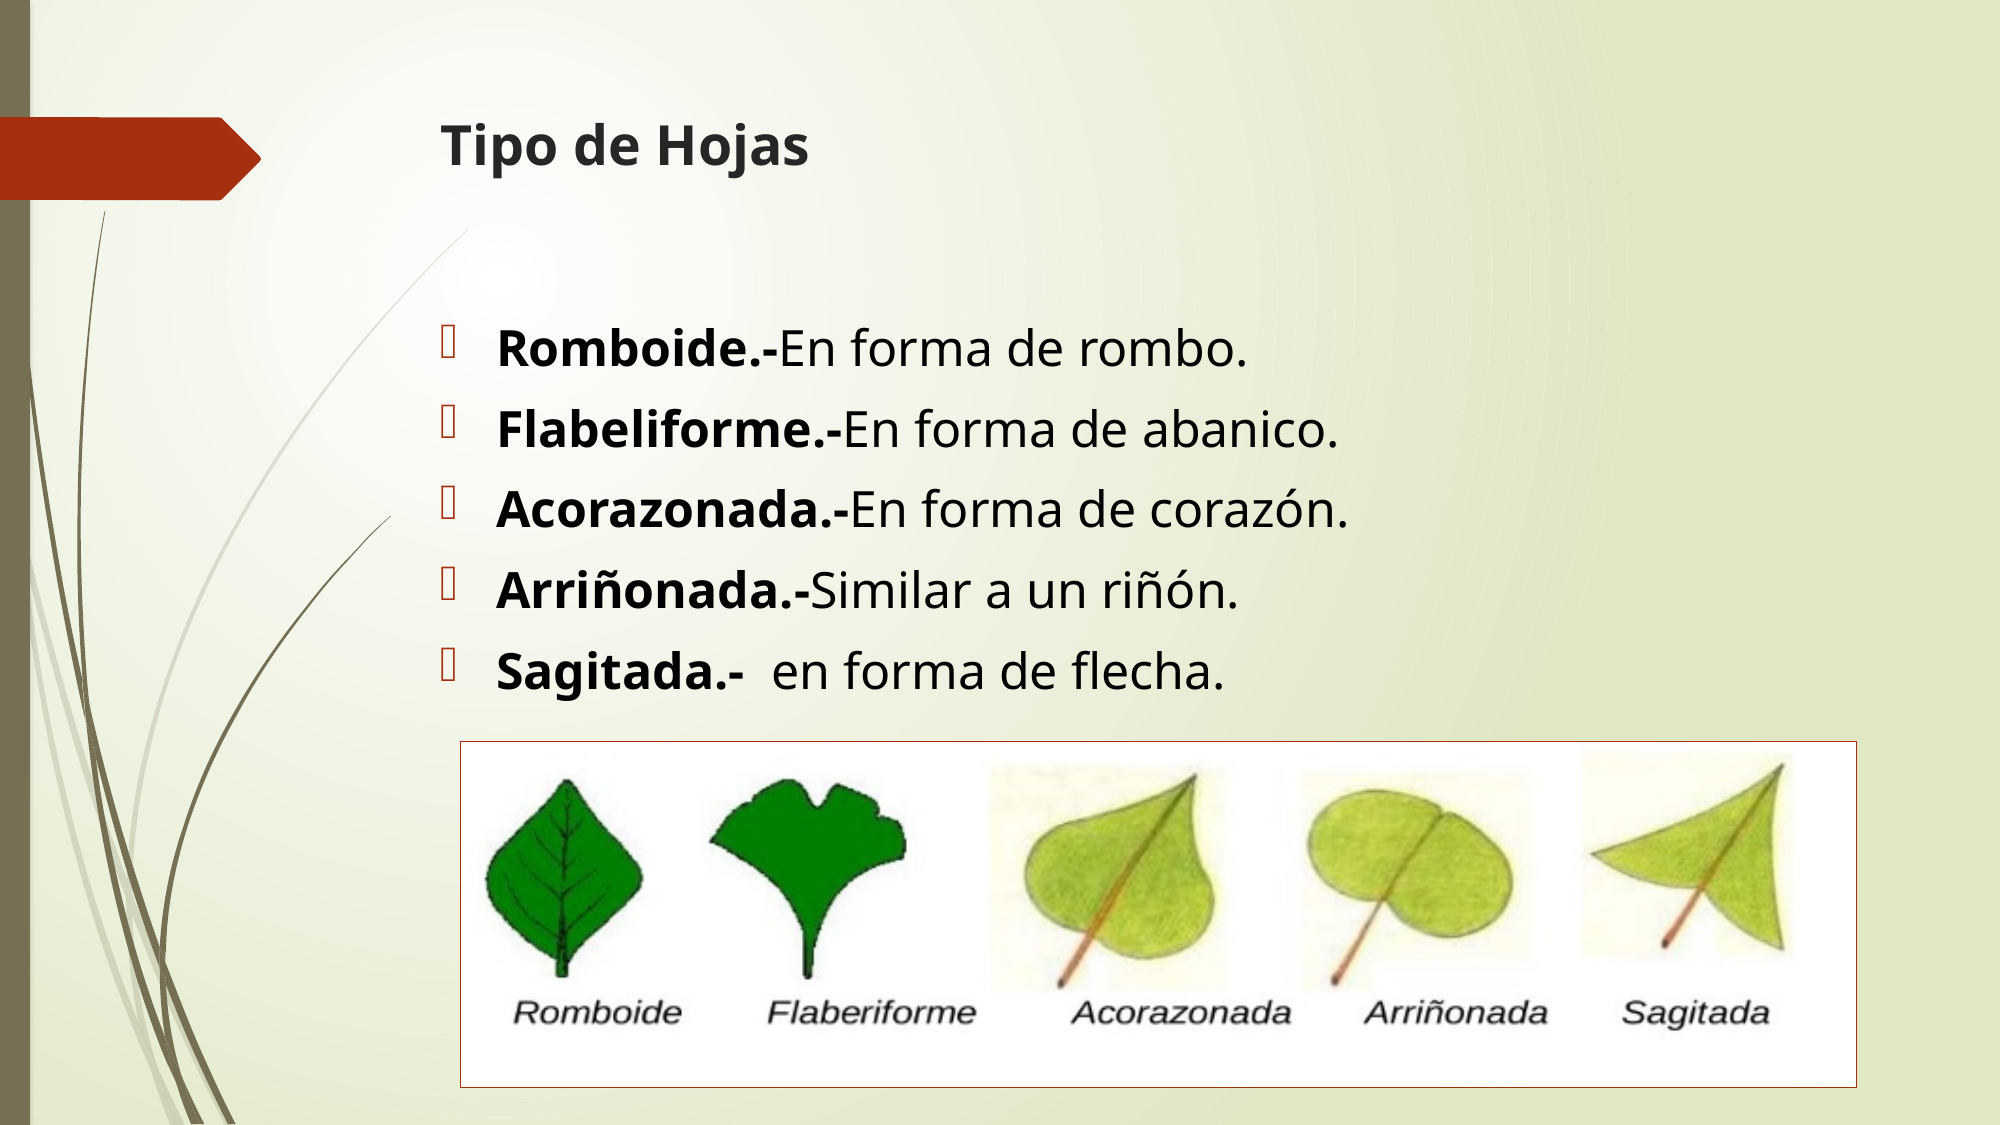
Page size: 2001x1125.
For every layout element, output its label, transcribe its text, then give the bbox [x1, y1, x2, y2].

picture [459, 741, 1857, 1088]
title Tipo de Hojas [425, 102, 1888, 185]
list Romboide.-En forma de rombo. Flabeliforme.-En forma de abanico. Acorazonada.-En forma de corazón. Arriñonada.-Similar a un riñón. Sagitada.- en forma de flecha. [424, 308, 1888, 970]
